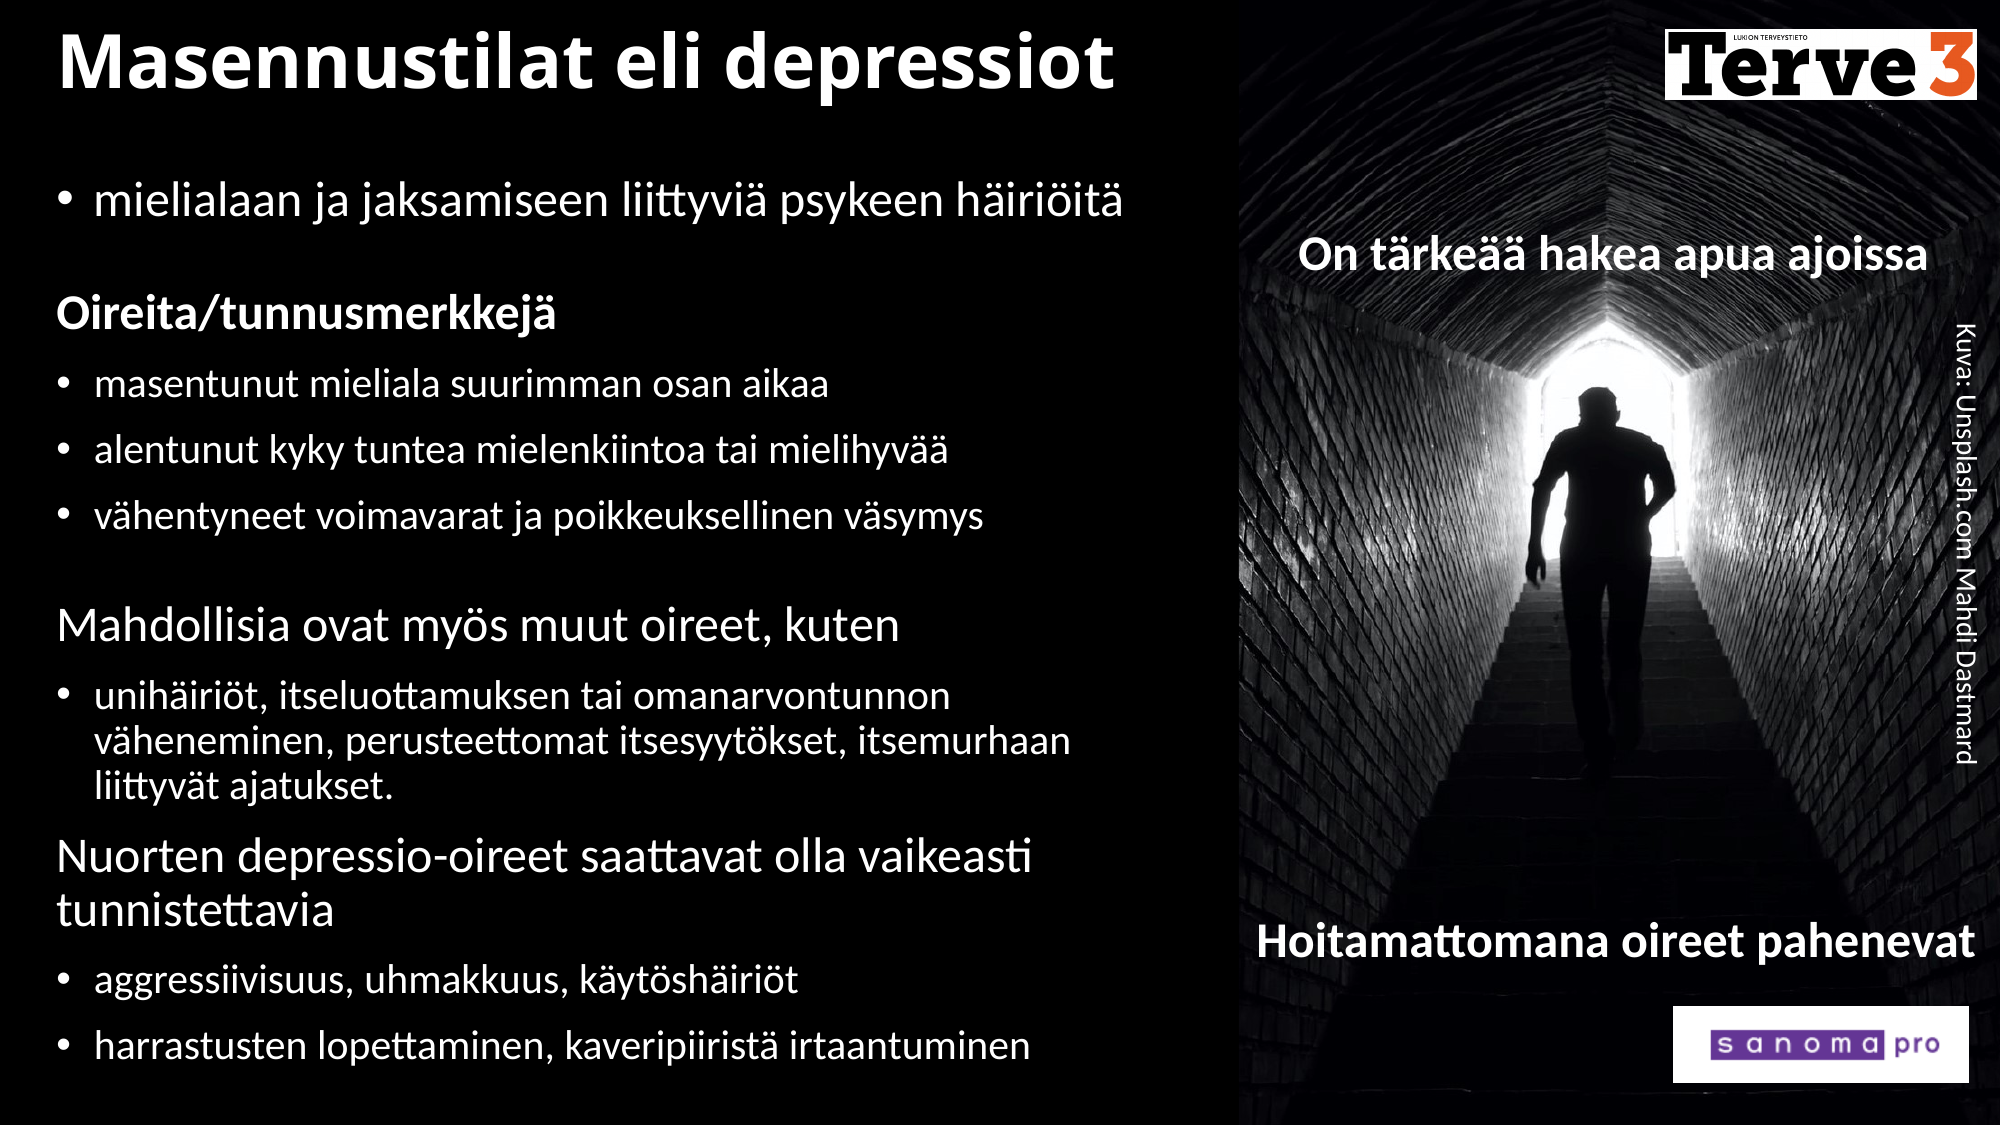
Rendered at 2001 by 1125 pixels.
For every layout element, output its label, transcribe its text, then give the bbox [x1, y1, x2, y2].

picture [1672, 1006, 1969, 1083]
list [1238, 0, 2000, 1125]
title Masennustilat eli depressiot [41, 0, 1226, 137]
picture [1665, 29, 1977, 100]
list mielialaan ja jaksamiseen liittyviä psykeen häiriöitä Oireita/tunnusmerkkejä masentunut mieliala suurimman osan aikaa alentunut kyky tuntea mielenkiintoa tai mielihyvää vähentyneet voimavarat ja poikkeuksellinen väsymys Mahdollisia ovat myös muut oireet, kuten unihäiriöt, itseluottamuksen tai omanarvontunnon väheneminen, perusteettomat itsesyytökset, itsemurhaan liittyvät ajatukset. Nuorten depressio-oireet saattavat olla vaikeasti tunnistettavia aggressiivisuus, uhmakkuus, käytöshäiriöt harrastusten lopettaminen, kaveripiiristä irtaantuminen [41, 165, 1171, 1083]
